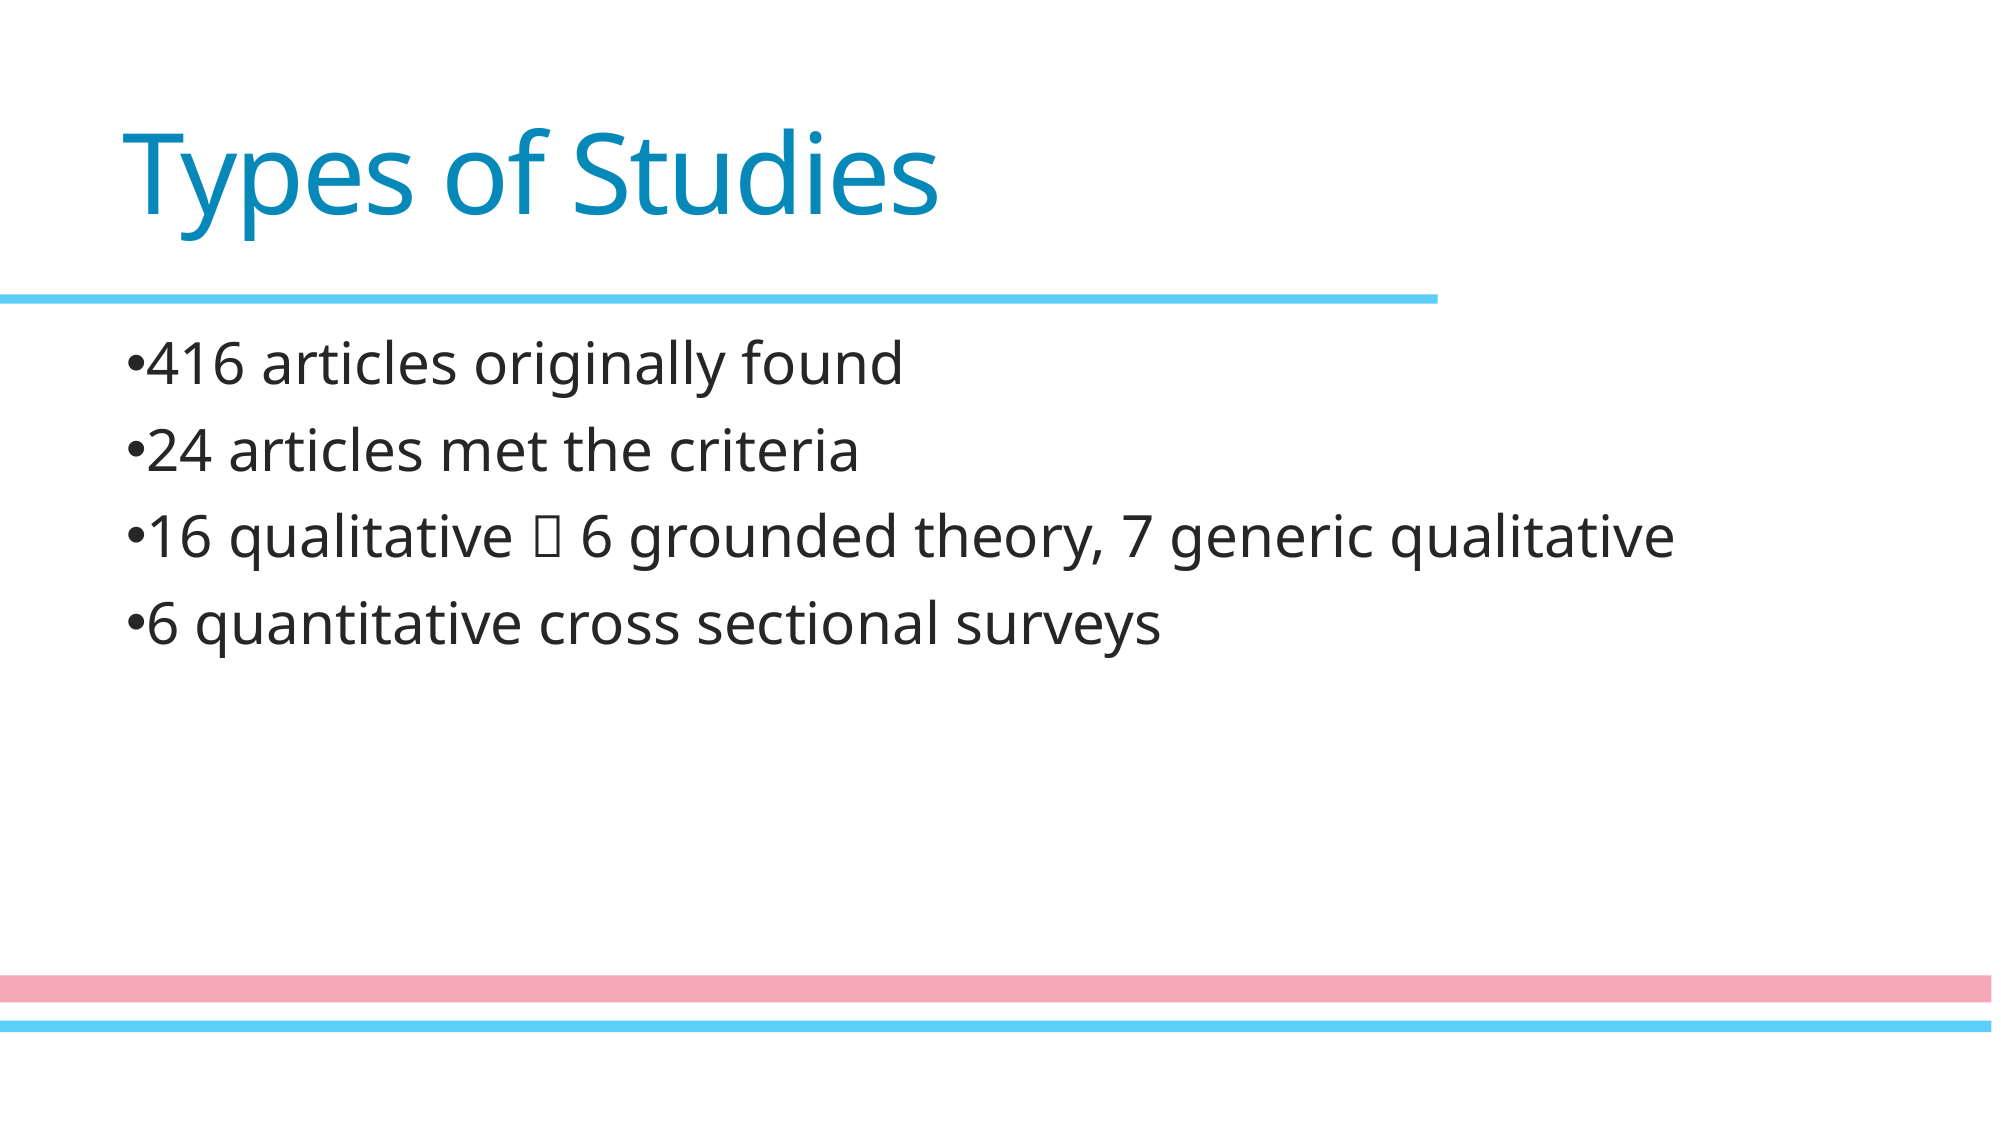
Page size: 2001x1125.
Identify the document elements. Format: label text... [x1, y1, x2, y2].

title Types of Studies [107, 44, 1875, 317]
list 416 articles originally found 24 articles met the criteria 16 qualitative  6 grounded theory, 7 generic qualitative 6 quantitative cross sectional surveys [111, 329, 1876, 948]
